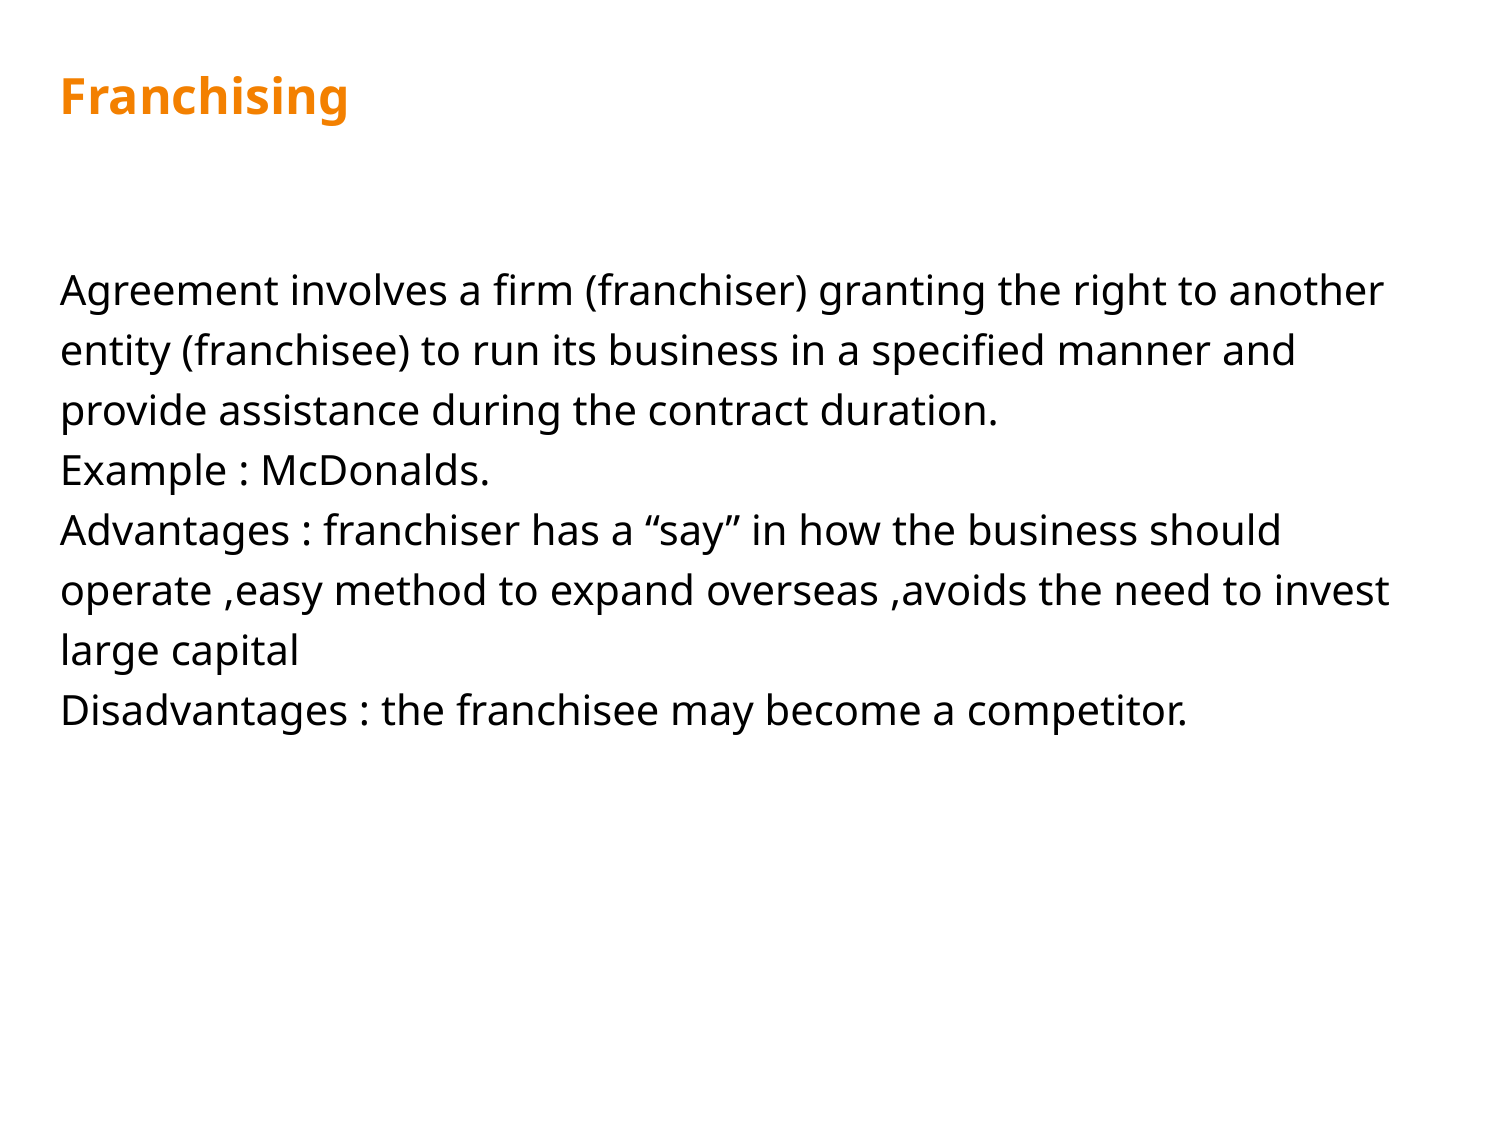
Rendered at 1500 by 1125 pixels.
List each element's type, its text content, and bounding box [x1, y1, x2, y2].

list Agreement involves a firm (franchiser) granting the right to another entity (franchisee) to run its business in a specified manner and provide assistance during the contract duration. Example : McDonalds. Advantages : franchiser has a “say” in how the business should operate ,easy method to expand overseas ,avoids the need to invest large capital Disadvantages : the franchisee may become a competitor. [59, 253, 1440, 1125]
title Franchising [59, 64, 1440, 253]
